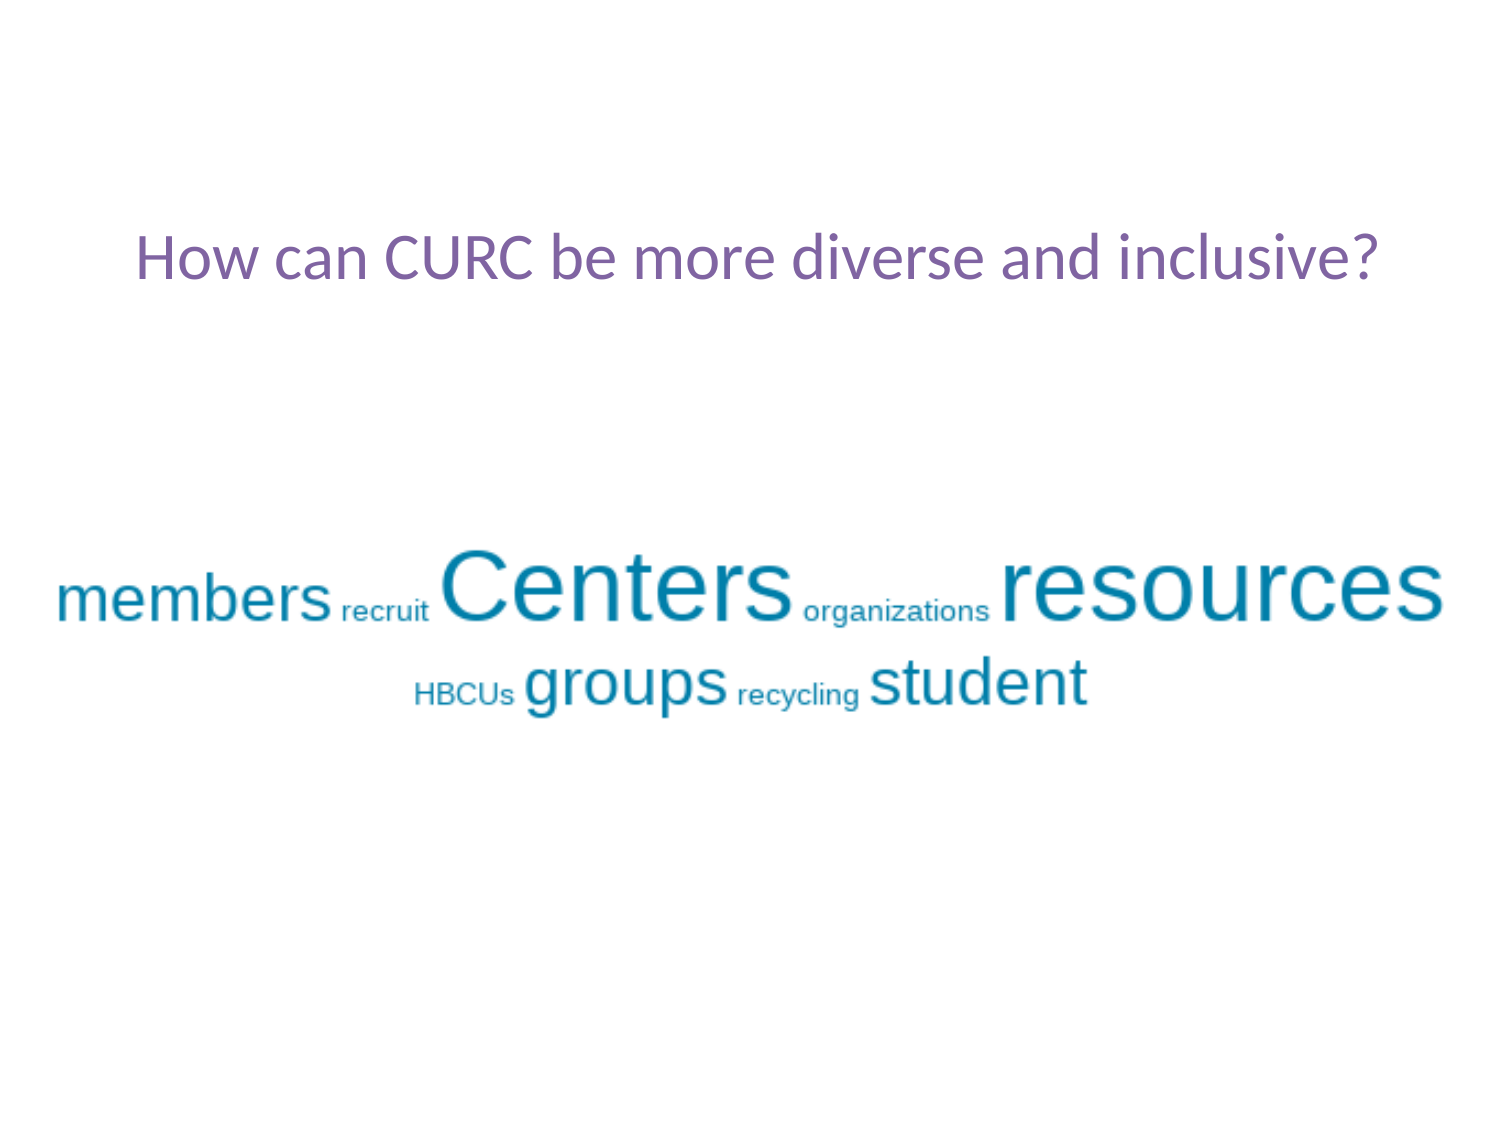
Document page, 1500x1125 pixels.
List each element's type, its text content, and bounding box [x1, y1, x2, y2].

picture [0, 393, 1500, 756]
title How can CURC be more diverse and inclusive? [83, 158, 1434, 347]
